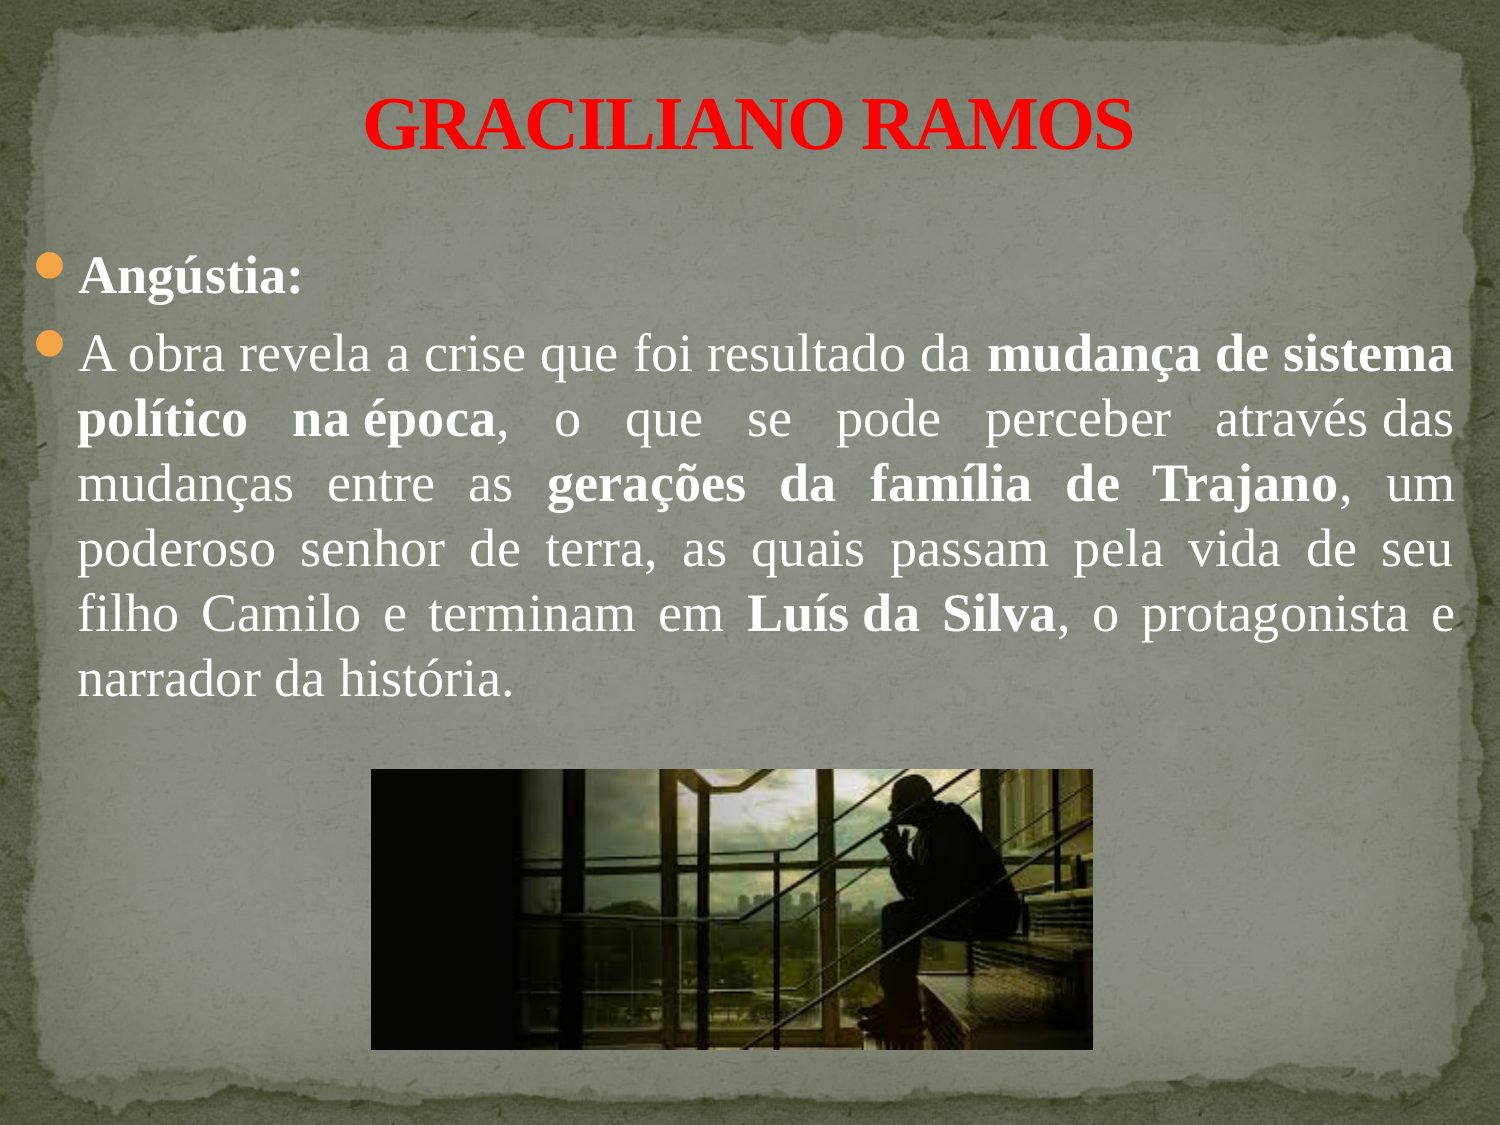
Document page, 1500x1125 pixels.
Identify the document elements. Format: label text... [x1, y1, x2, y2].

picture [371, 769, 1093, 1050]
title GRACILIANO RAMOS [112, 66, 1386, 173]
list Angústia: A obra revela a crise que foi resultado da mudança de sistema político na época, o que se pode perceber através das mudanças entre as gerações da família de Trajano, um poderoso senhor de terra, as quais passam pela vida de seu filho Camilo e terminam em Luís da Silva, o protagonista e narrador da história. [17, 231, 1471, 1083]
